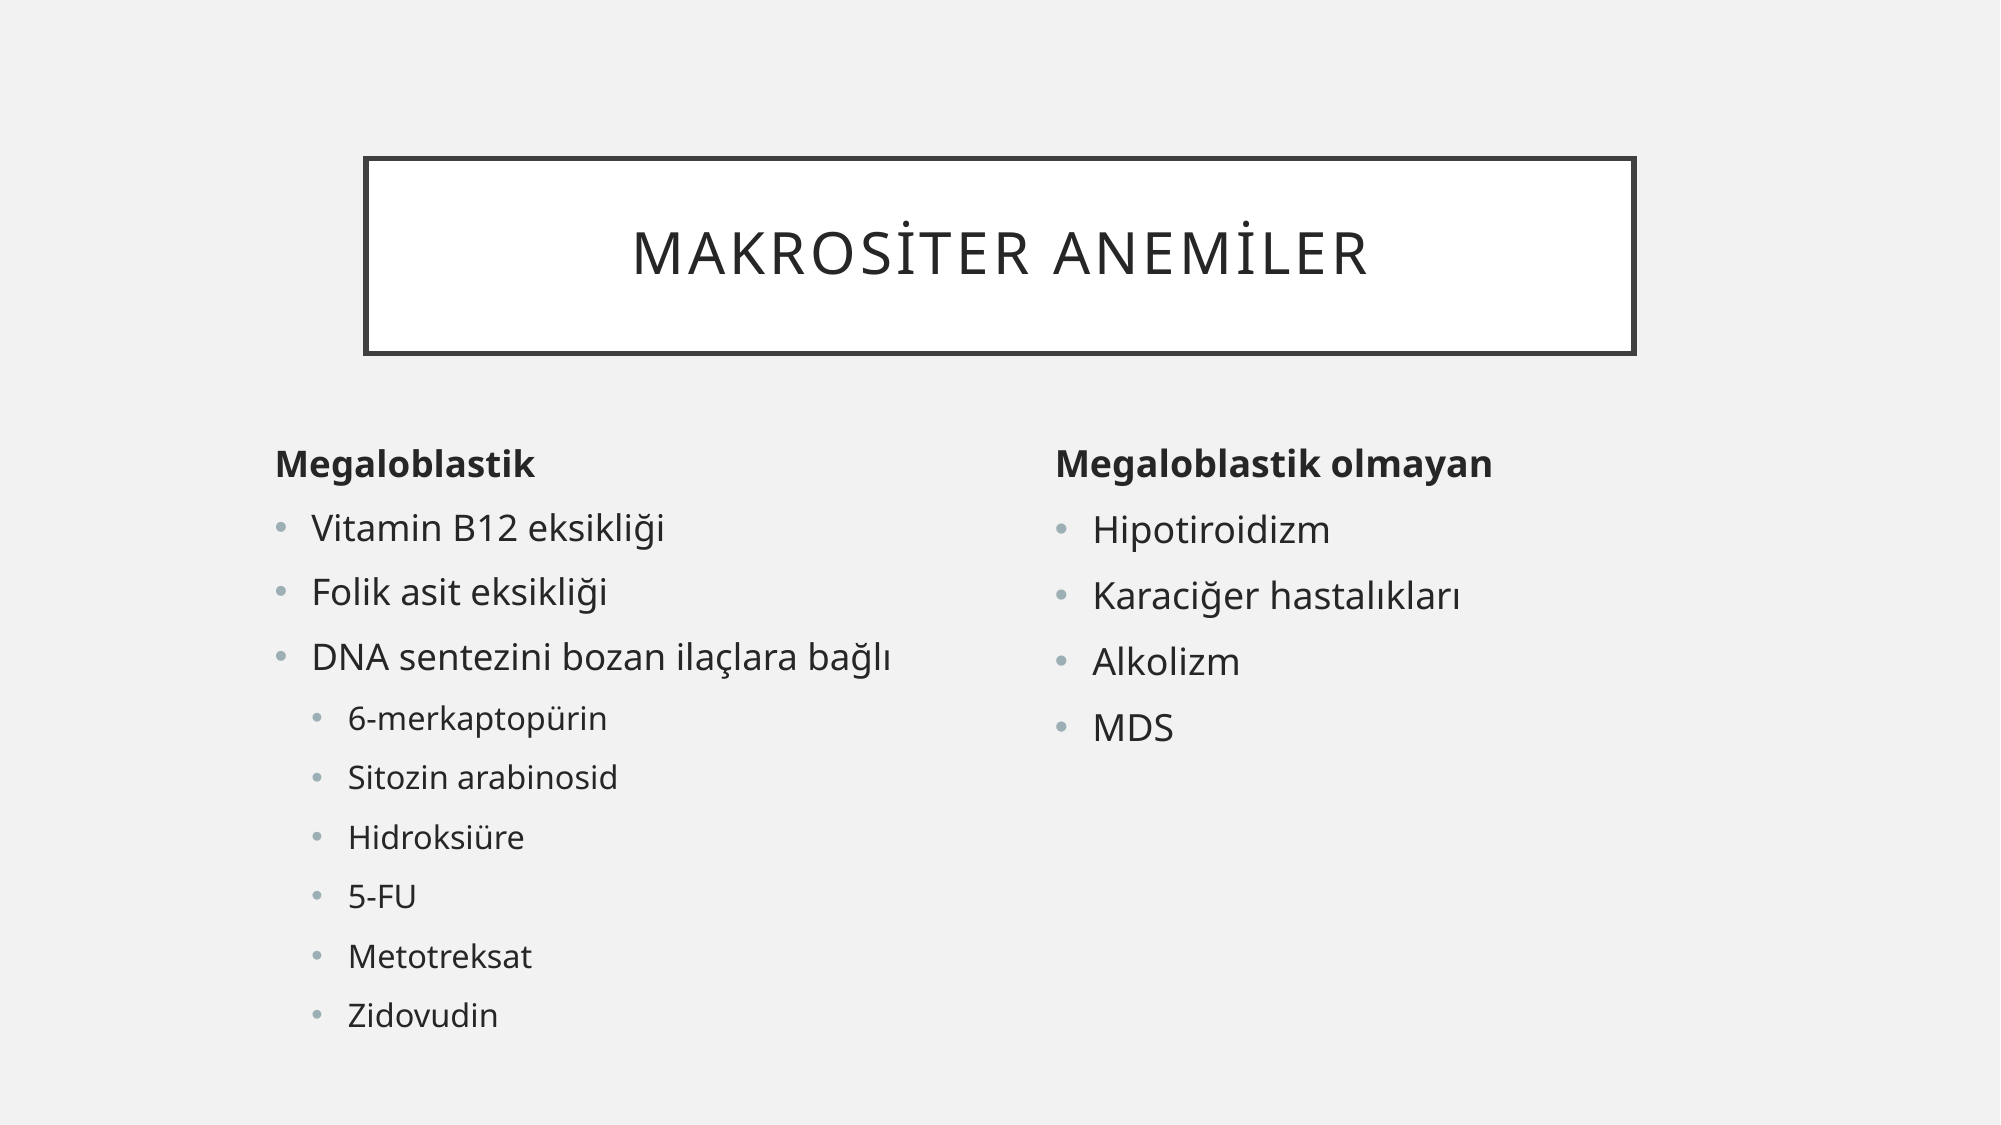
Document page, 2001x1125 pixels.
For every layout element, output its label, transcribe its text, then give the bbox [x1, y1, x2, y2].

title Makrositer anemiler [363, 156, 1637, 356]
list Megaloblastik Vitamin B12 eksikliği Folik asit eksikliği DNA sentezini bozan ilaçlara bağlı 6-merkaptopürin Sitozin arabinosid Hidroksiüre 5-FU Metotreksat Zidovudin [259, 432, 961, 1047]
list Megaloblastik olmayan Hipotiroidizm Karaciğer hastalıkları Alkolizm MDS [1039, 432, 1741, 942]
